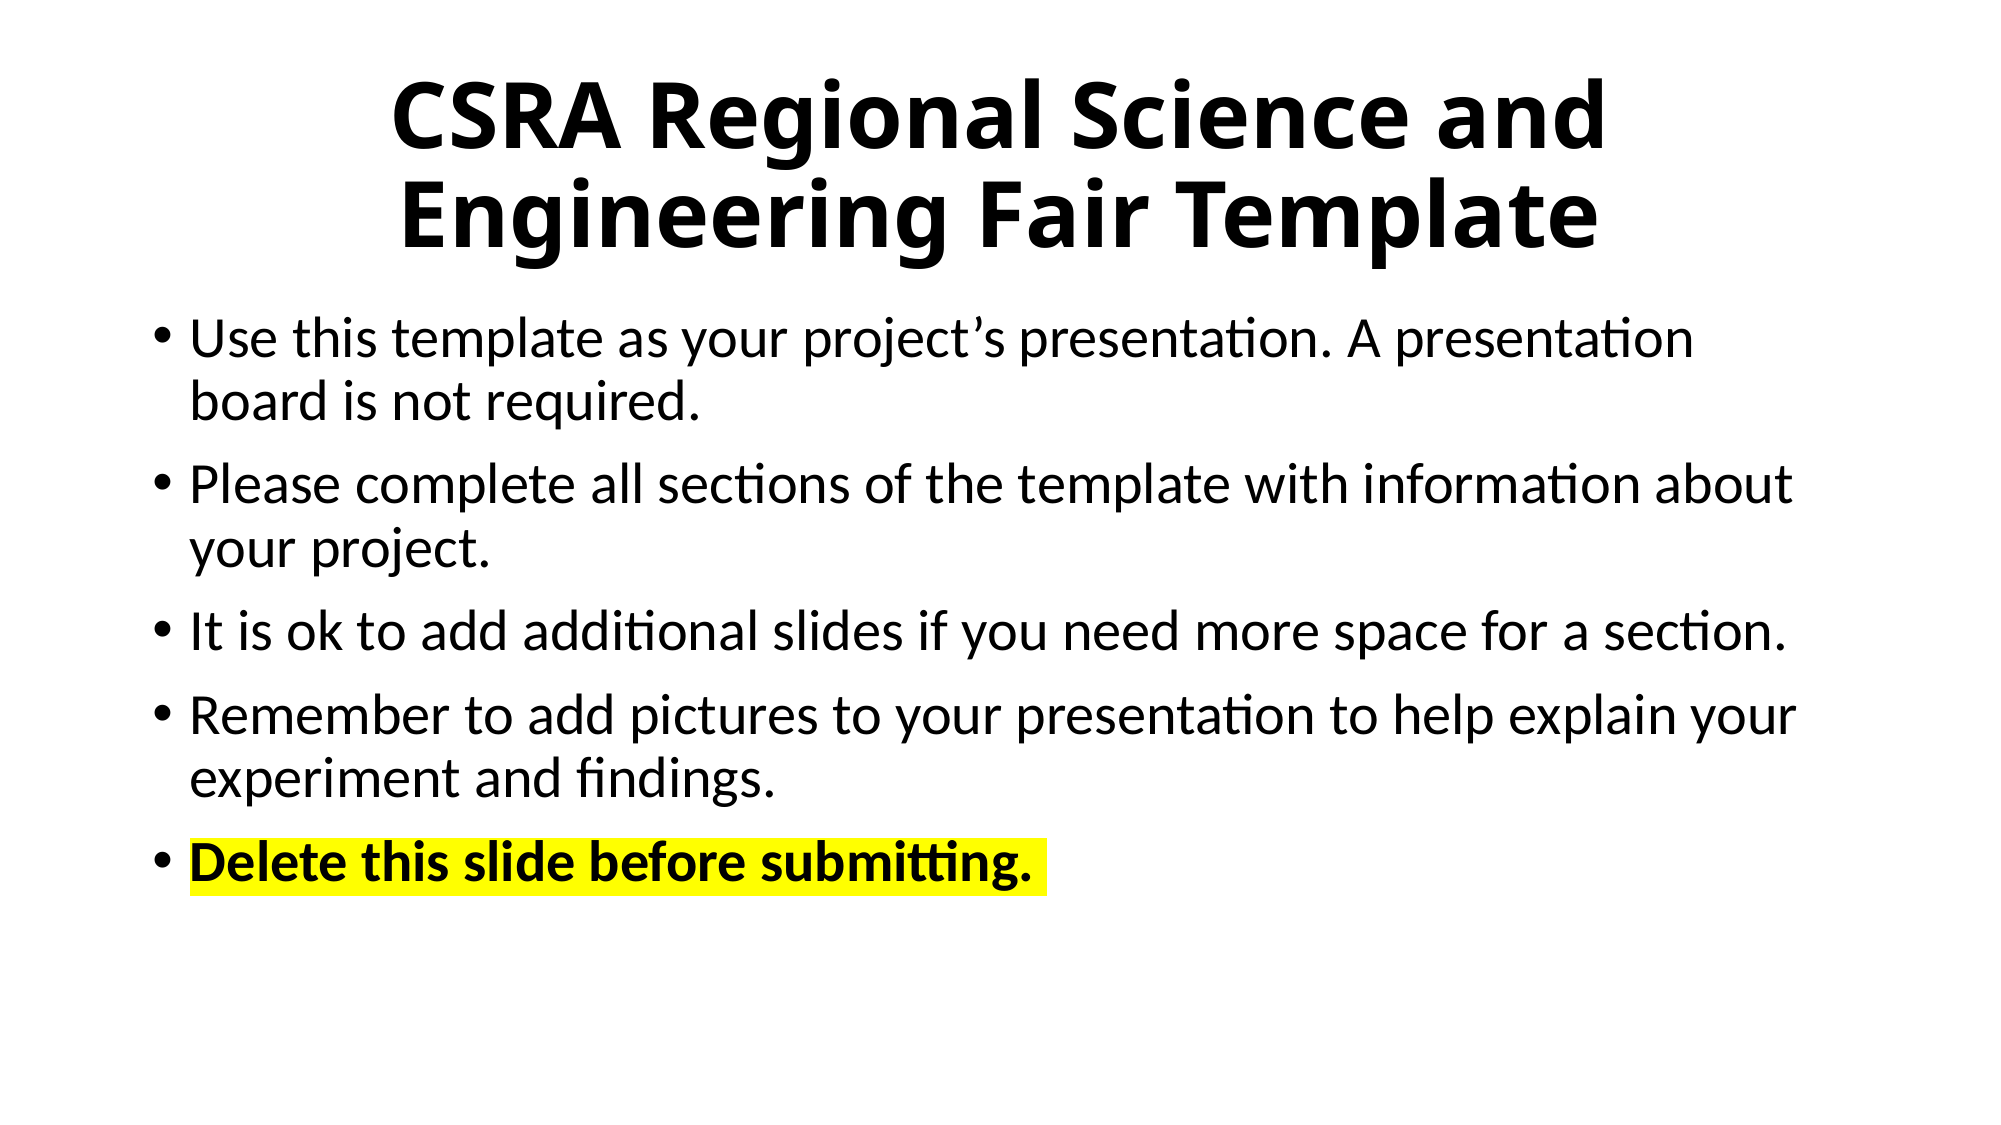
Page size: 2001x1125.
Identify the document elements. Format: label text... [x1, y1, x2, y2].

title CSRA Regional Science and Engineering Fair Template [137, 59, 1863, 278]
list Use this template as your project’s presentation. A presentation board is not required. Please complete all sections of the template with information about your project. It is ok to add additional slides if you need more space for a section. Remember to add pictures to your presentation to help explain your experiment and findings. Delete this slide before submitting. [137, 299, 1863, 1014]
